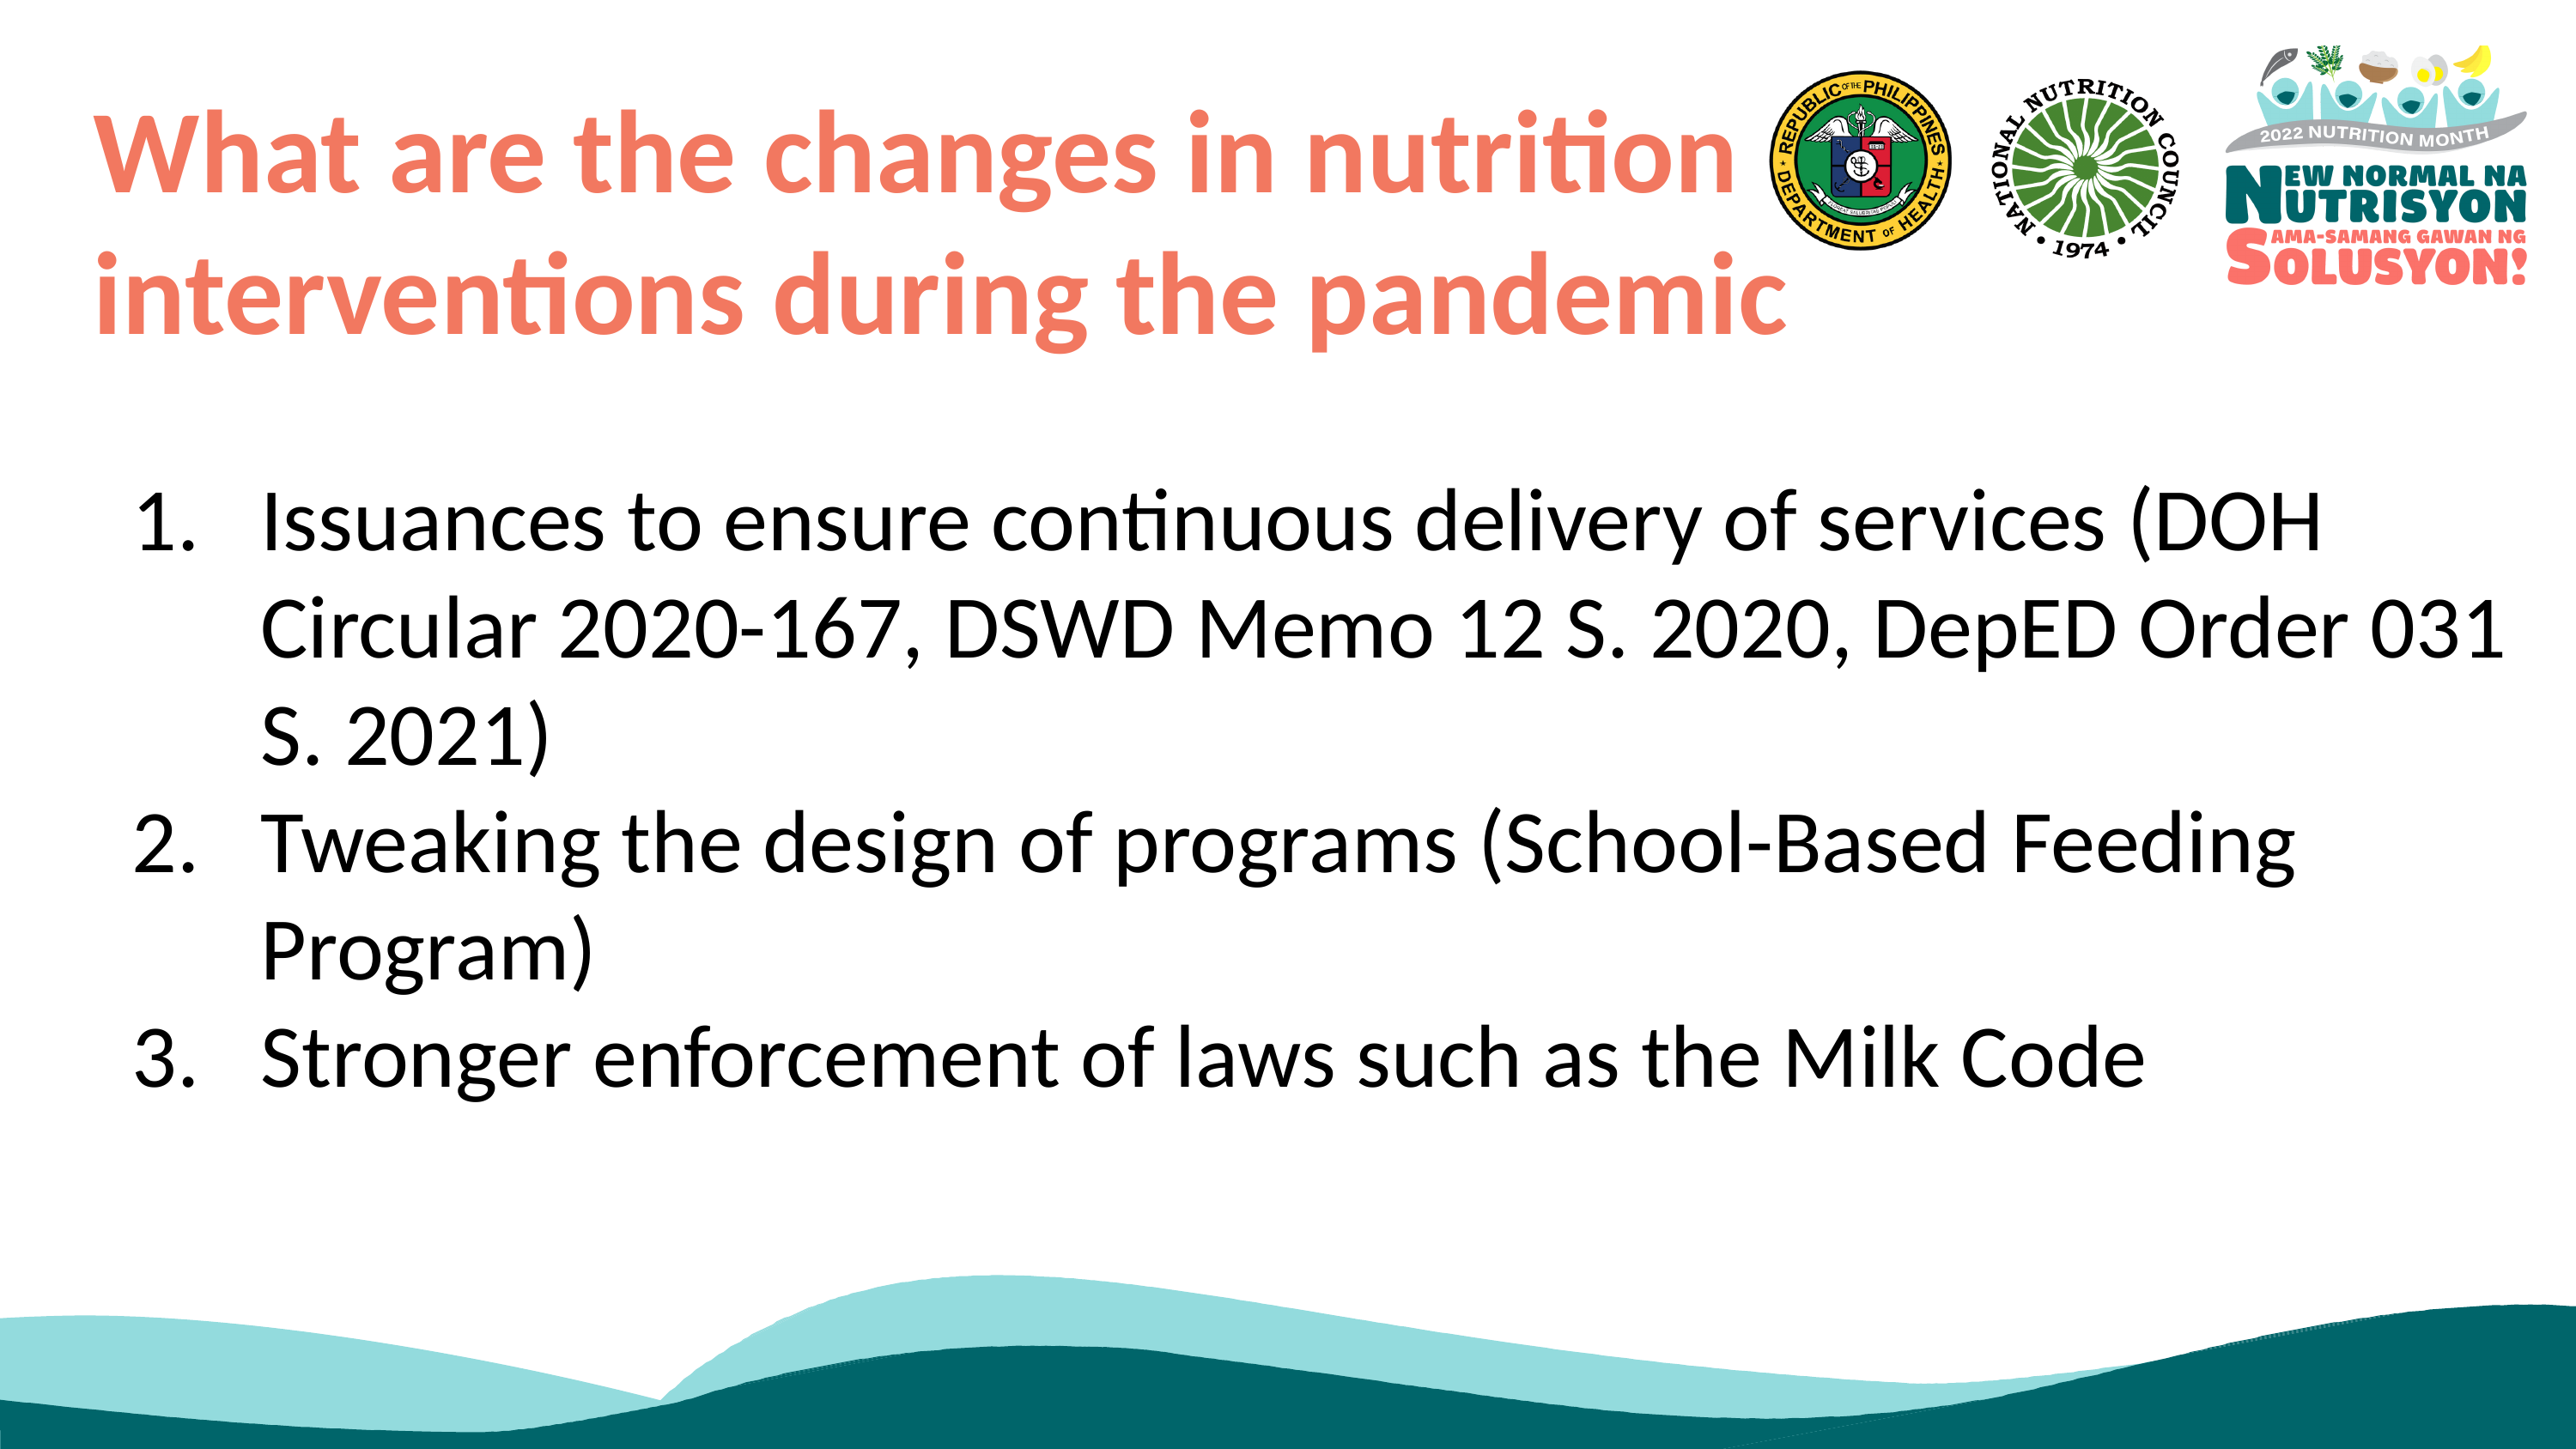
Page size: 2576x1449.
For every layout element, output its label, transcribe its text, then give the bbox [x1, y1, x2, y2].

text_box What are the changes in nutrition interventions during the pandemic [80, 68, 1858, 365]
picture [1984, 66, 2190, 264]
picture [2221, 45, 2541, 298]
text_box Issuances to ensure continuous delivery of services (DOH Circular 2020-167, DSWD Memo 12 S. 2020, DepED Order 031 S. 2021) Tweaking the design of programs (School-Based Feeding Program) Stronger enforcement of laws such as the Milk Code [118, 454, 2576, 1112]
picture [1765, 68, 1954, 252]
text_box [0, 1275, 2576, 1449]
